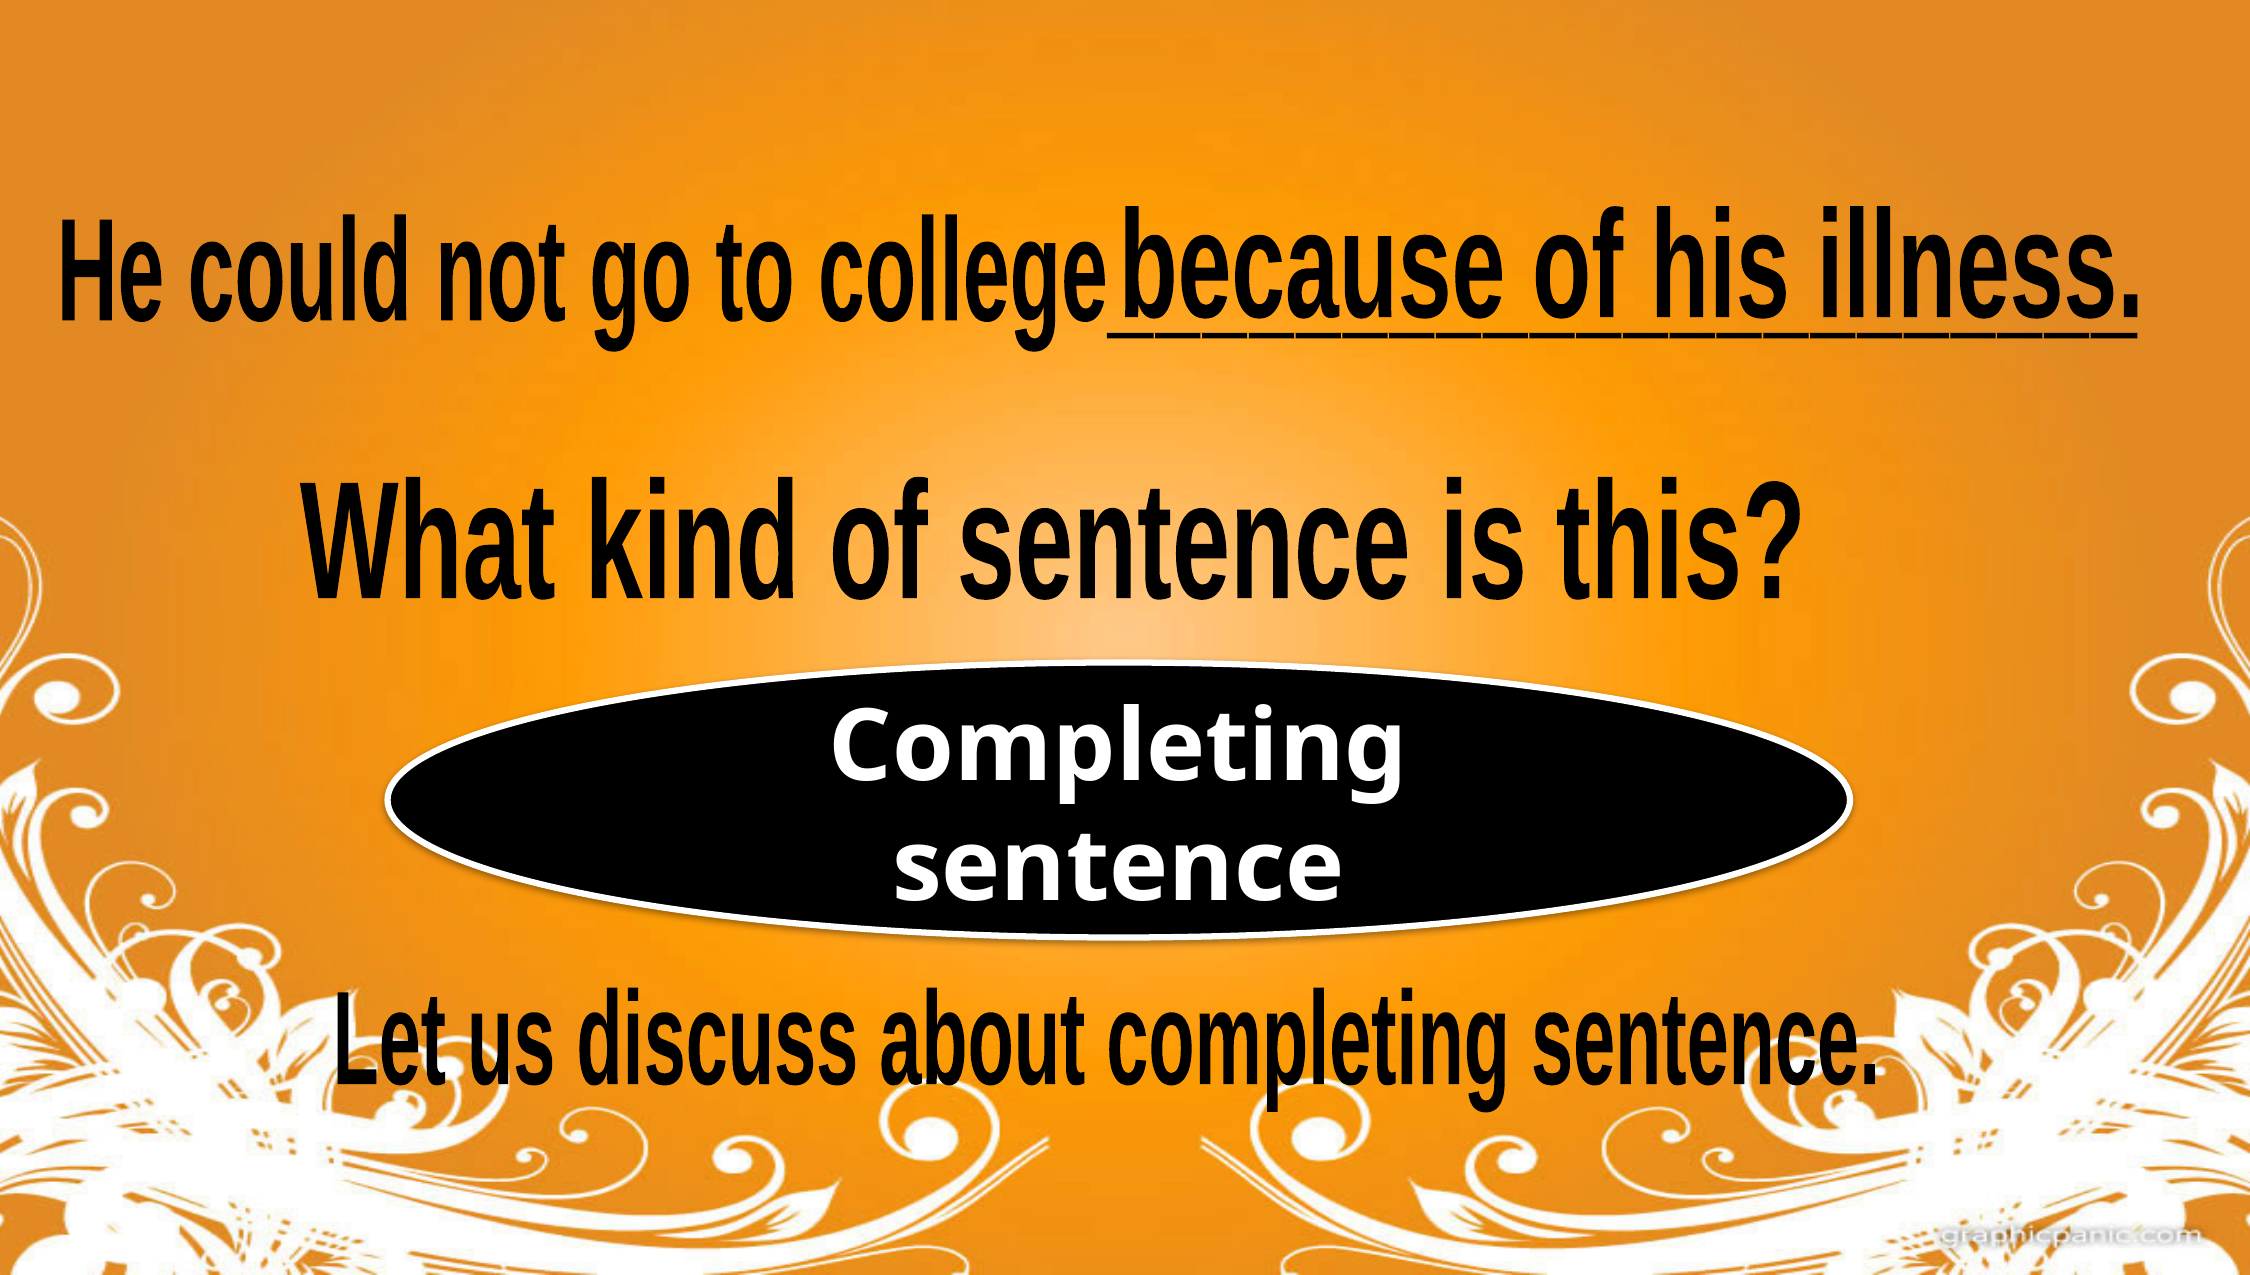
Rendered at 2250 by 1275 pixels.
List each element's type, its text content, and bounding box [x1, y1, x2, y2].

picture [0, 0, 2250, 1275]
text_box Completing sentence [384, 659, 1854, 941]
